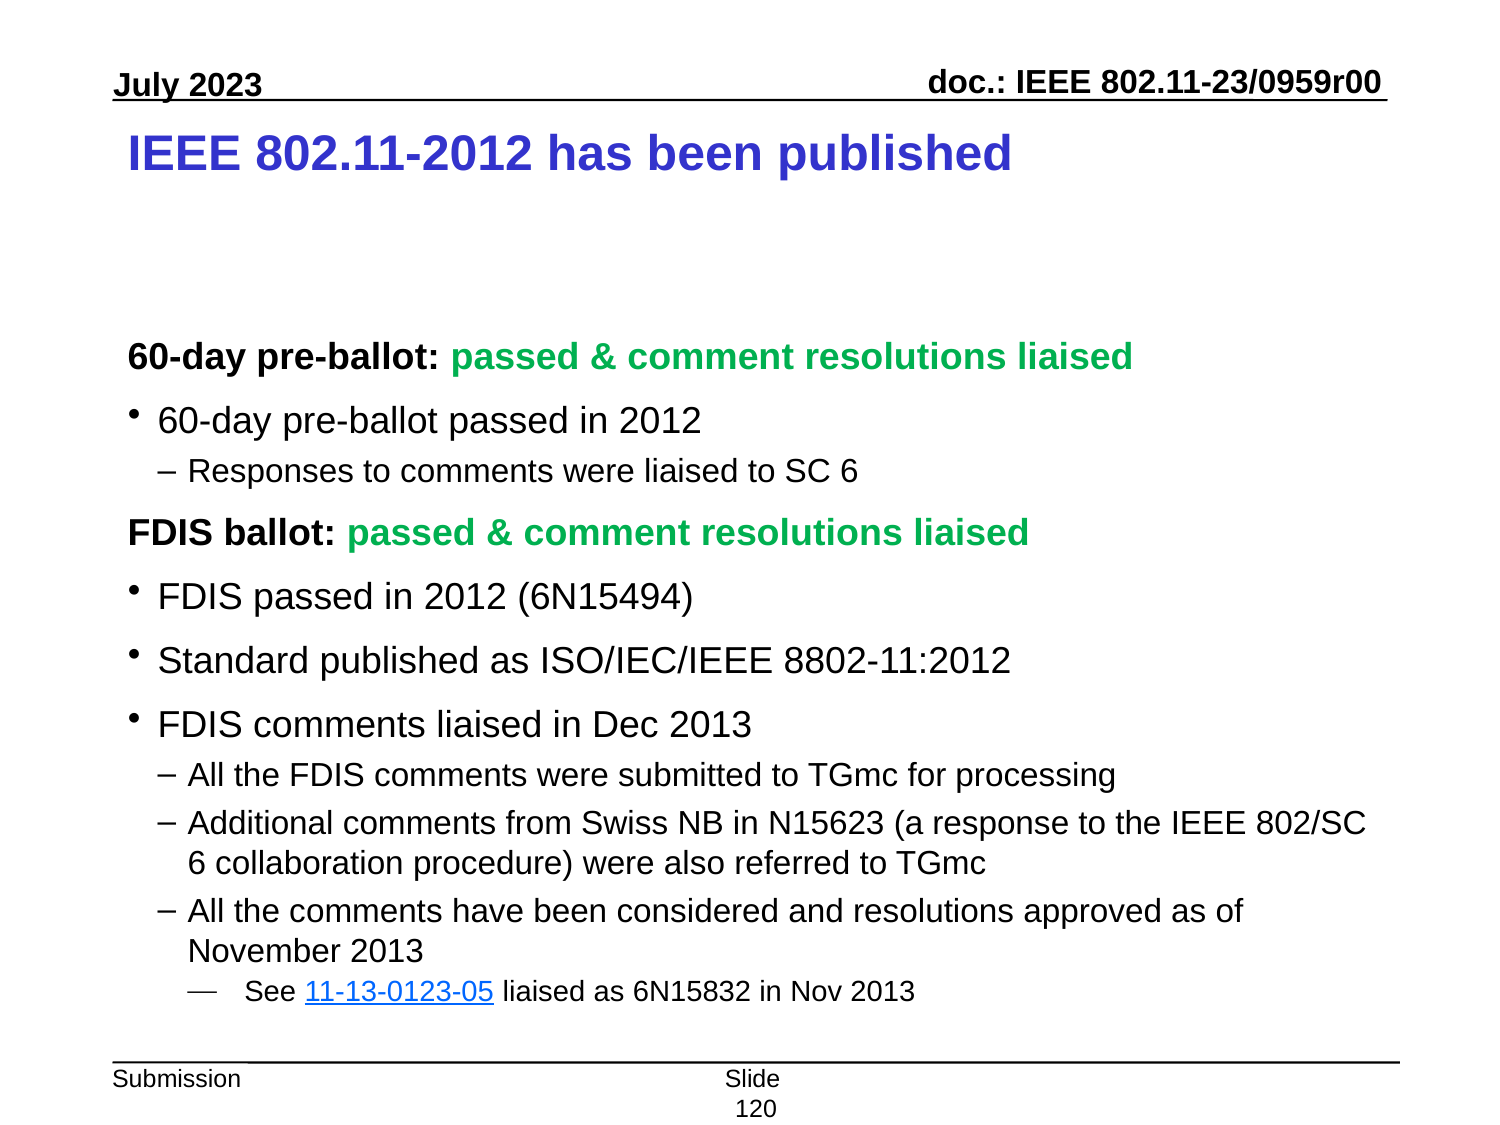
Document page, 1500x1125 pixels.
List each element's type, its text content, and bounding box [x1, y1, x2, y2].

list 60-day pre-ballot: passed & comment resolutions liaised 60-day pre-ballot passed in 2012 Responses to comments were liaised to SC 6 FDIS ballot: passed & comment resolutions liaised FDIS passed in 2012 (6N15494) Standard published as ISO/IEC/IEEE 8802-11:2012 FDIS comments liaised in Dec 2013 All the FDIS comments were submitted to TGmc for processing Additional comments from Swiss NB in N15623 (a response to the IEEE 802/SC 6 collaboration procedure) were also referred to TGmc All the comments have been considered and resolutions approved as of November 2013 See 11-13-0123-05 liaised as 6N15832 in Nov 2013 [112, 324, 1388, 1000]
title IEEE 802.11-2012 has been published [112, 112, 1388, 288]
slide_number Slide 120 [709, 1061, 803, 1093]
